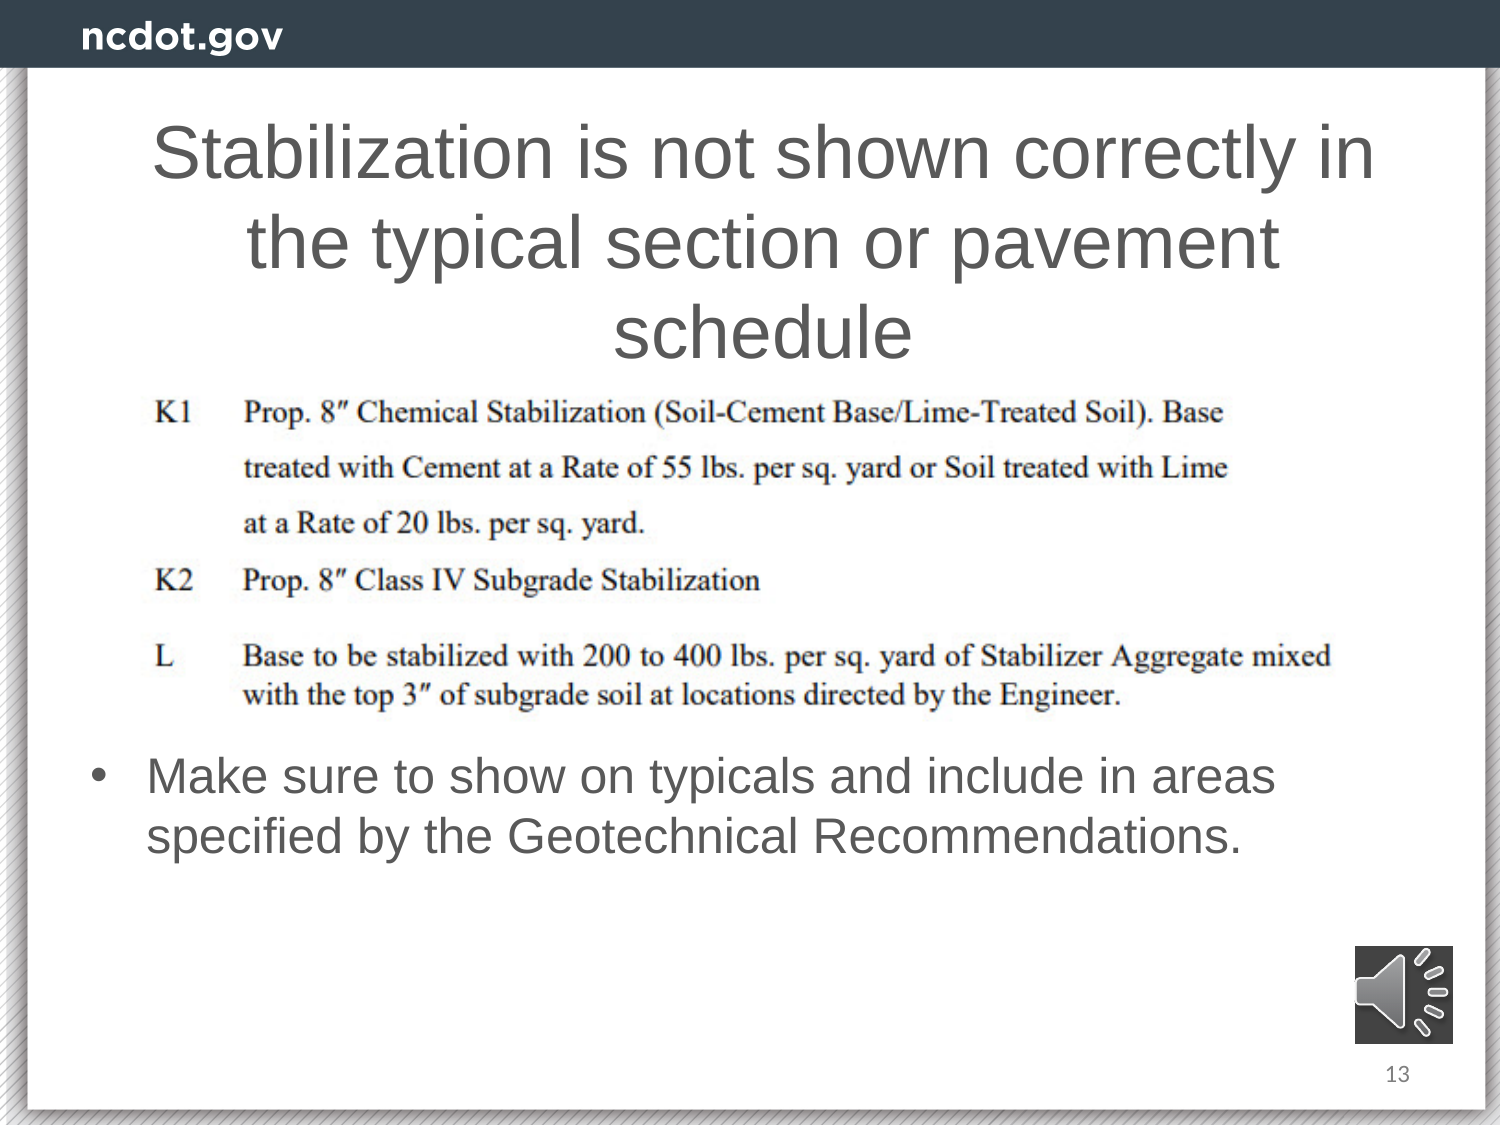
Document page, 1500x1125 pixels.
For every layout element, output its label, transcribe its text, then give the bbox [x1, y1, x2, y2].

title Stabilization is not shown correctly in the typical section or pavement schedule [88, 145, 1439, 333]
list Make sure to show on typicals and include in areas specified by the Geotechnical Recommendations. [75, 646, 1425, 1125]
picture [0, 0, 1500, 1125]
slide_number 13 [1074, 1042, 1425, 1103]
